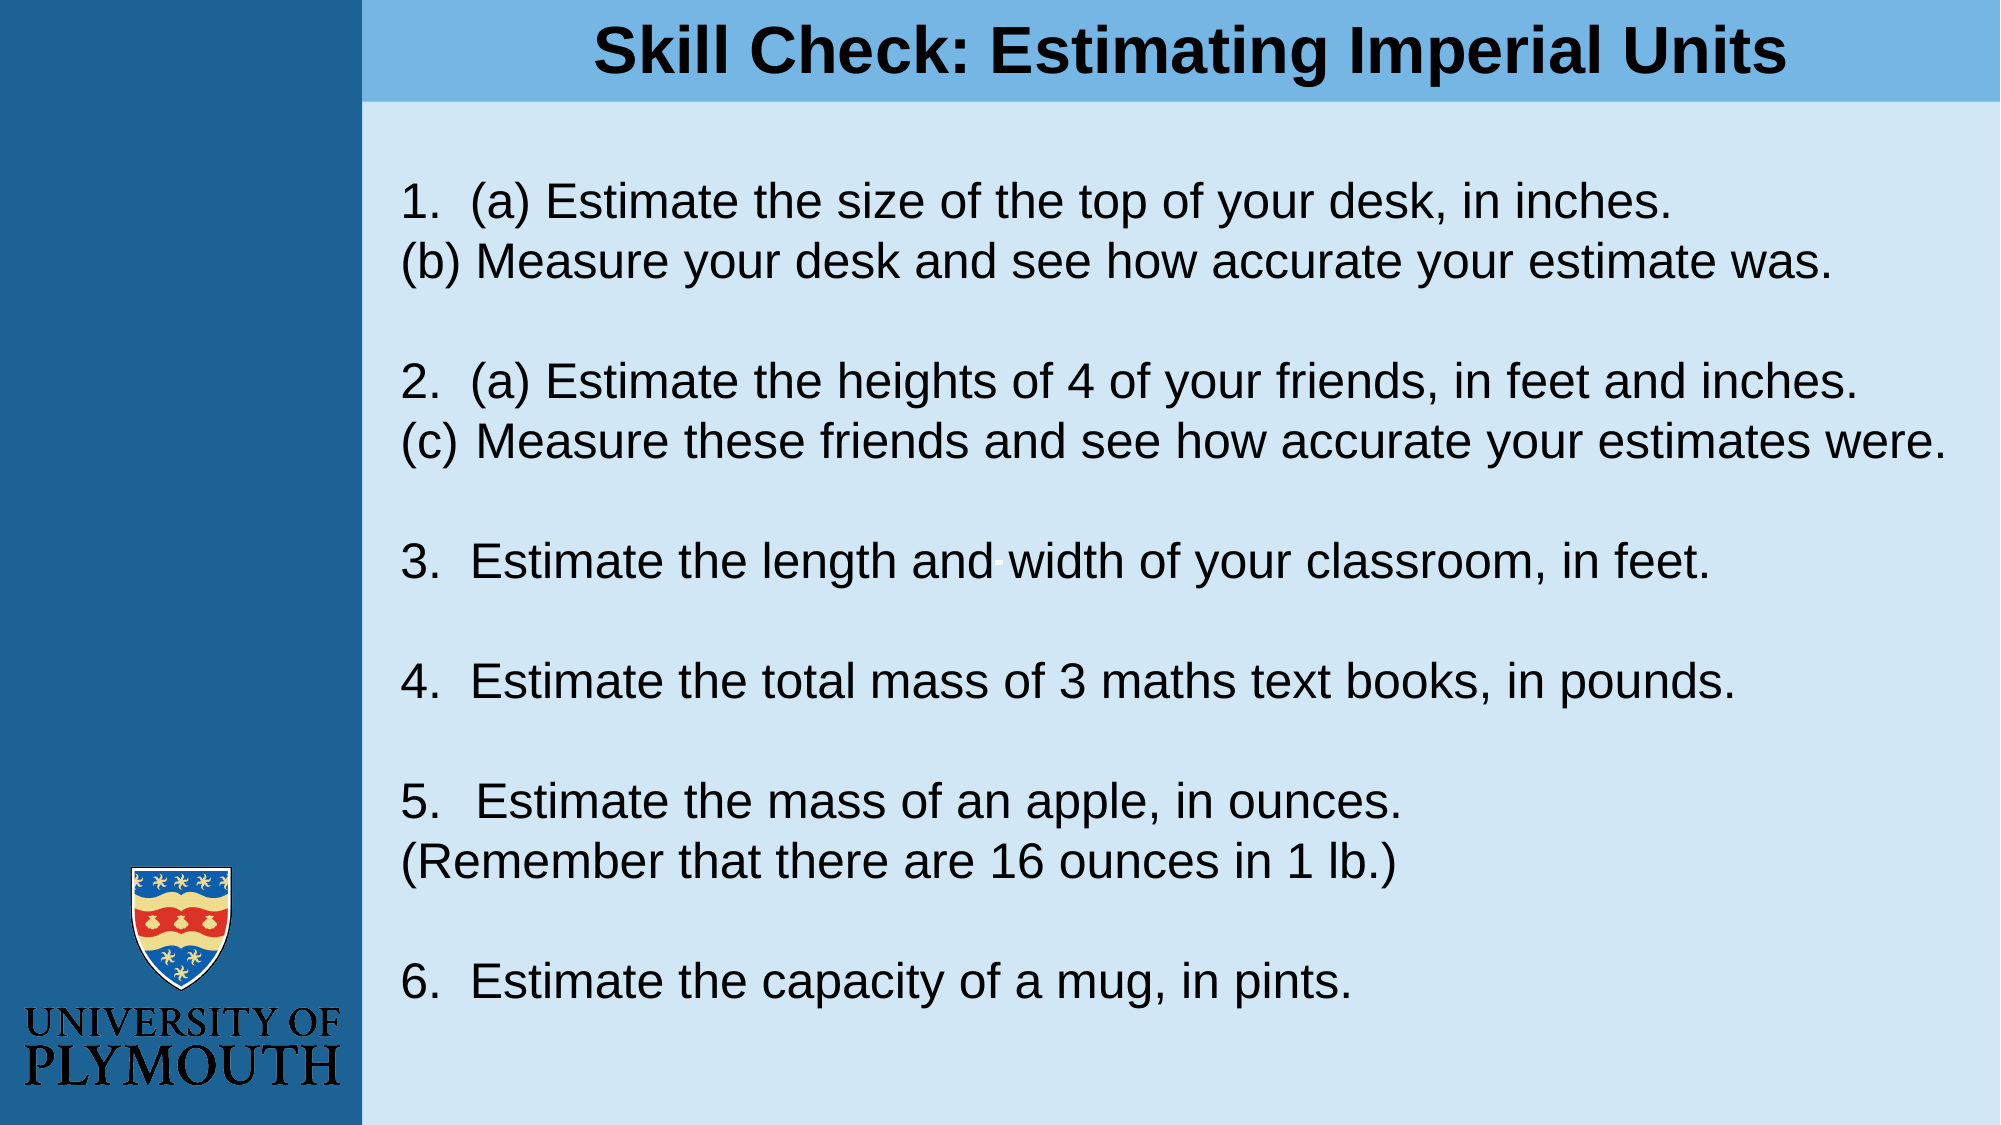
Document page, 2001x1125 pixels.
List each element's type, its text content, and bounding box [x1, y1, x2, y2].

text_box [373, 141, 1969, 258]
picture [0, 825, 378, 1125]
text_box Skill Check: Estimating Imperial Units [536, 0, 1848, 95]
picture [995, 560, 1003, 565]
text_box 1. (a) Estimate the size of the top of your desk, in inches. Measure your desk and see how accurate your estimate was. 2. (a) Estimate the heights of 4 of your friends, in feet and inches. Measure these friends and see how accurate your estimates were. 3. Estimate the length and width of your classroom, in feet. 4. Estimate the total mass of 3 maths text books, in pounds. Estimate the mass of an apple, in ounces. (Remember that there are 16 ounces in 1 lb.) 6. Estimate the capacity of a mug, in pints. [385, 160, 2000, 1016]
